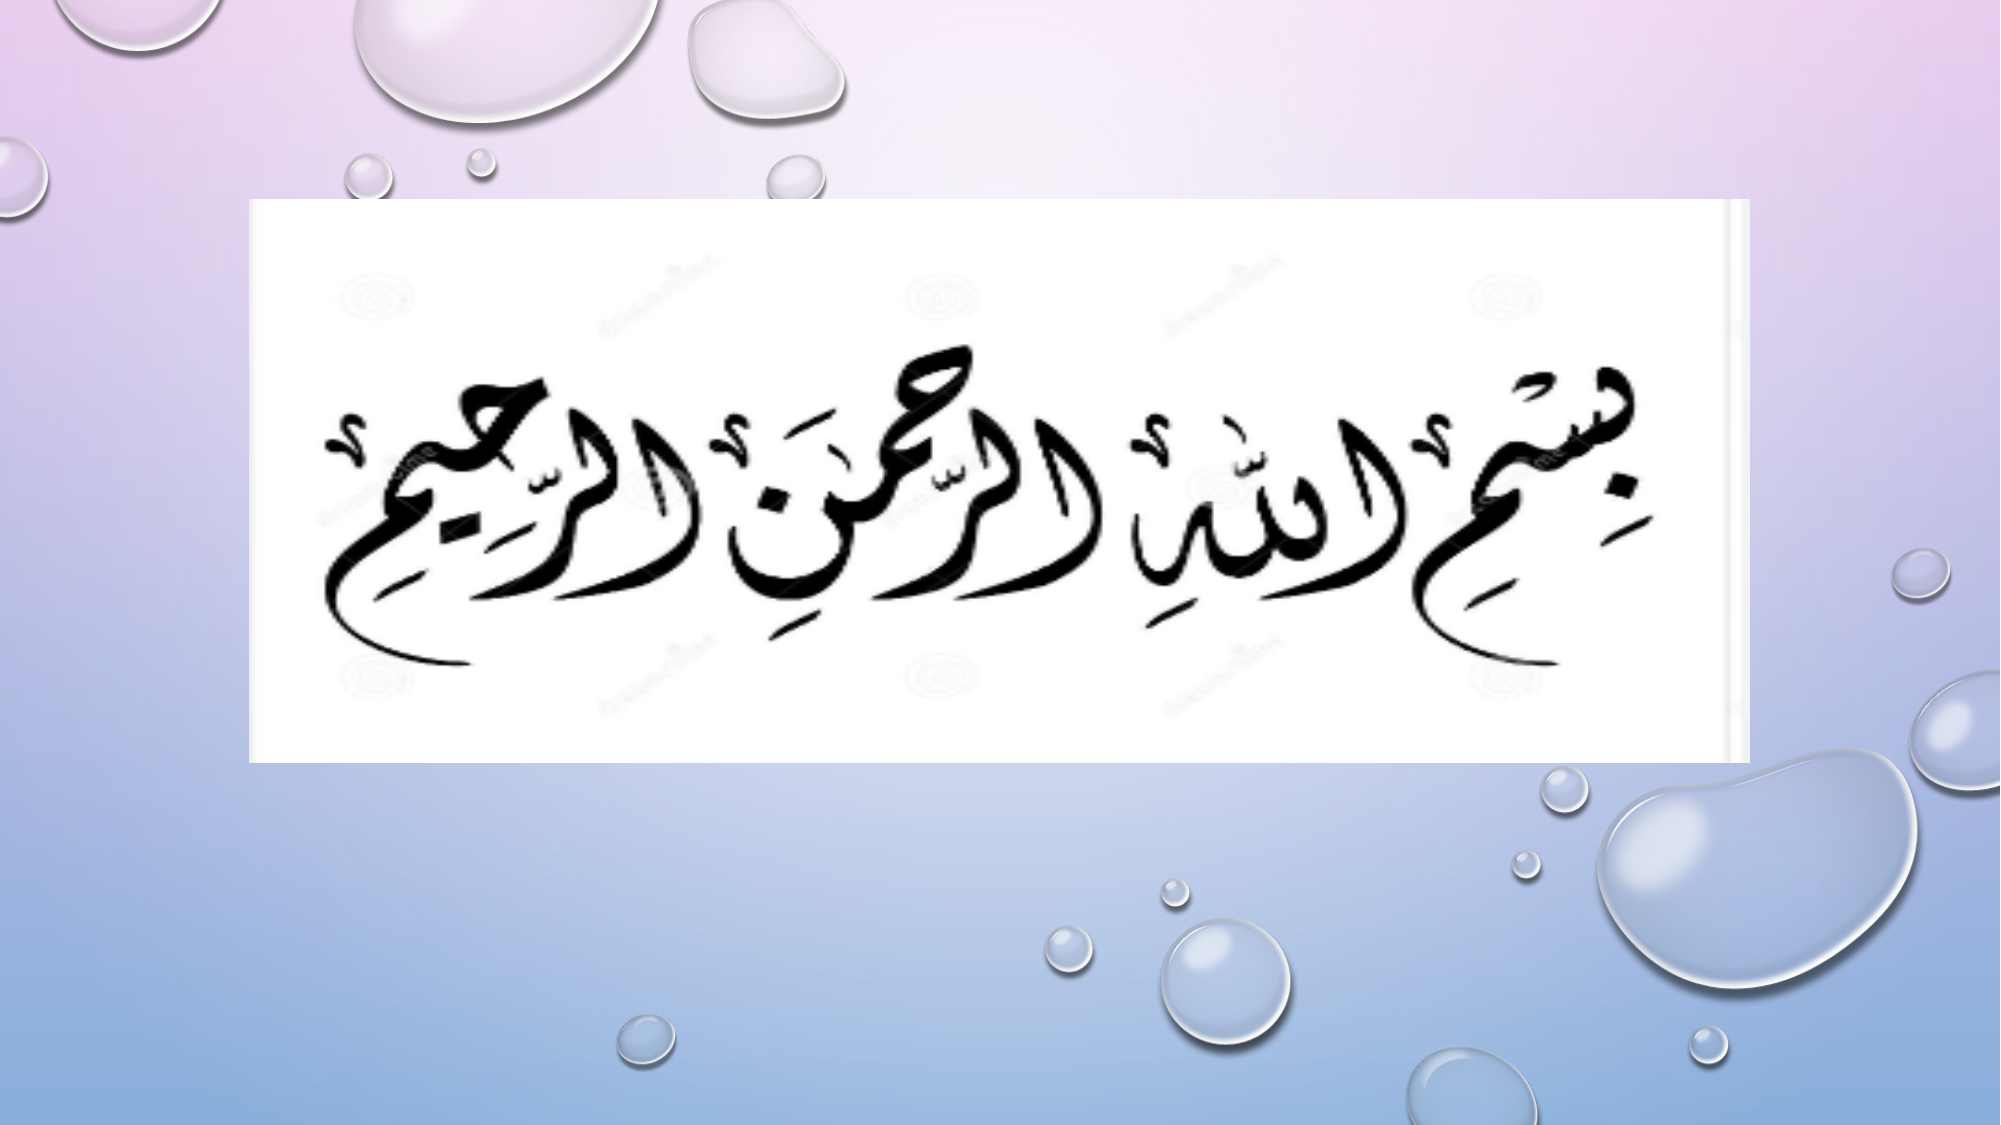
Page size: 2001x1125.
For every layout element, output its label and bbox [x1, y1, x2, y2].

subtitle [637, 773, 1738, 1105]
picture [0, 0, 2000, 1125]
